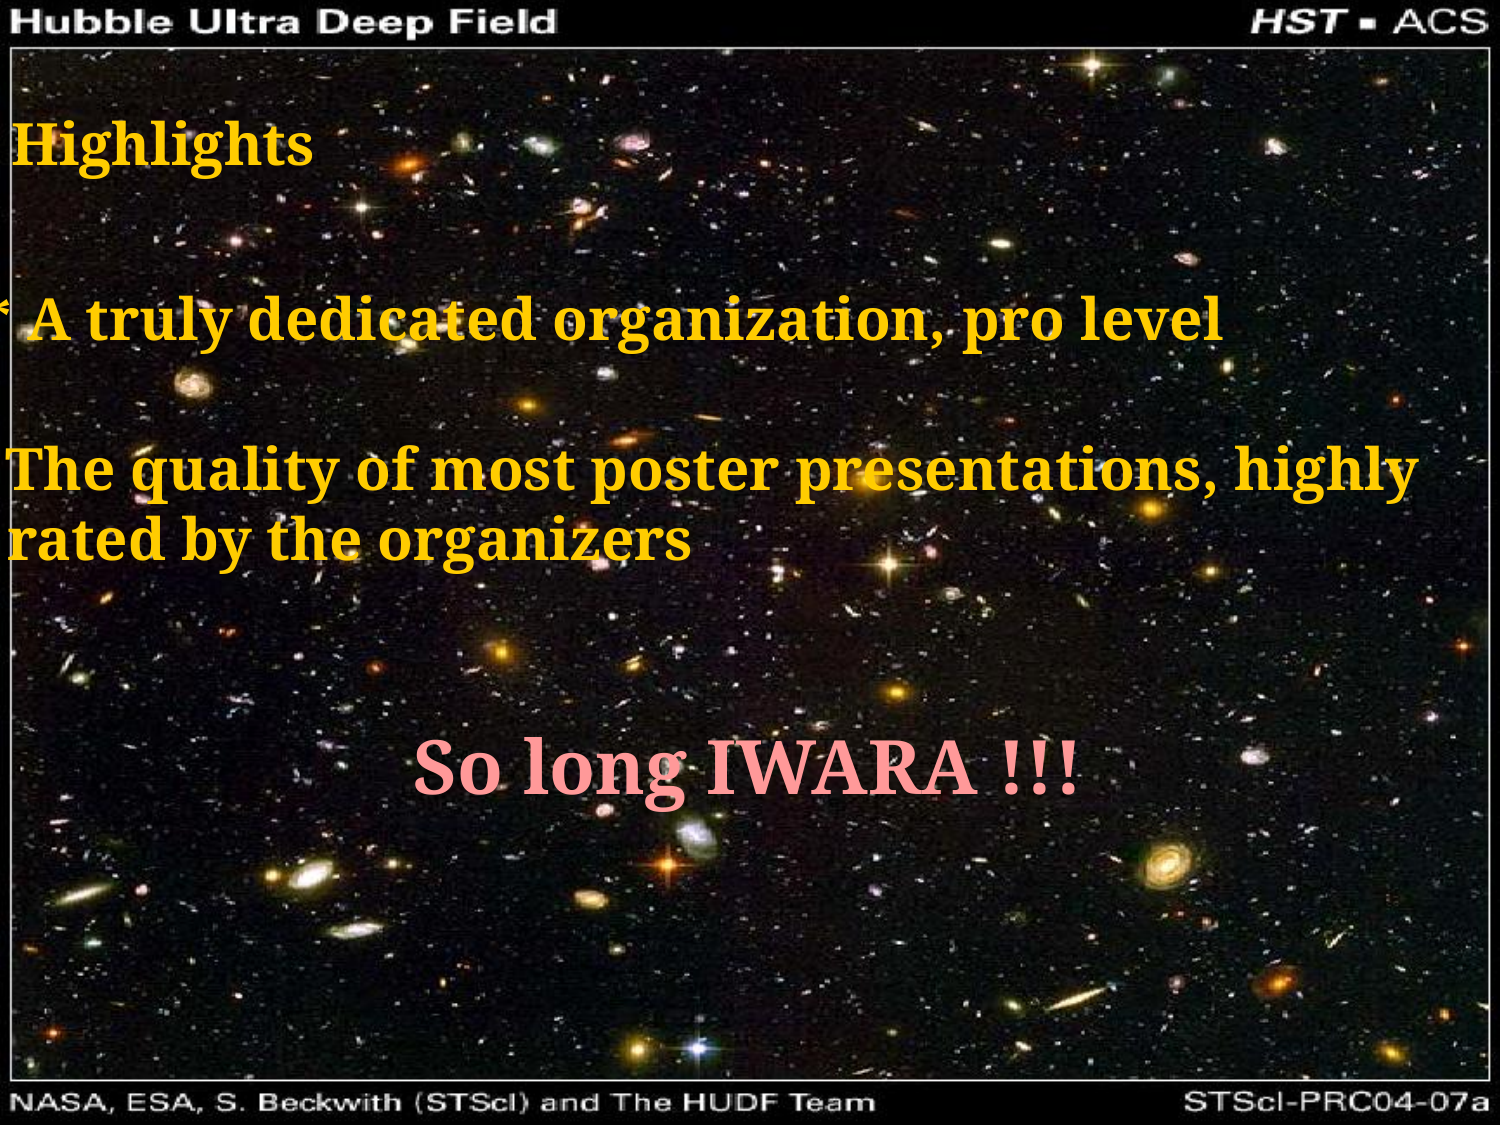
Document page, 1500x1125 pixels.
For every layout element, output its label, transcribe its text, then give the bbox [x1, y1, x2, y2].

text_box So long IWARA !!! [344, 712, 1099, 1048]
text_box * A truly dedicated organization, pro level [0, 274, 1240, 425]
text_box * The quality of most poster presentations, highly rated by the organizers [0, 425, 1451, 930]
picture [0, 0, 1500, 1125]
text_box Highlights [0, 99, 330, 274]
